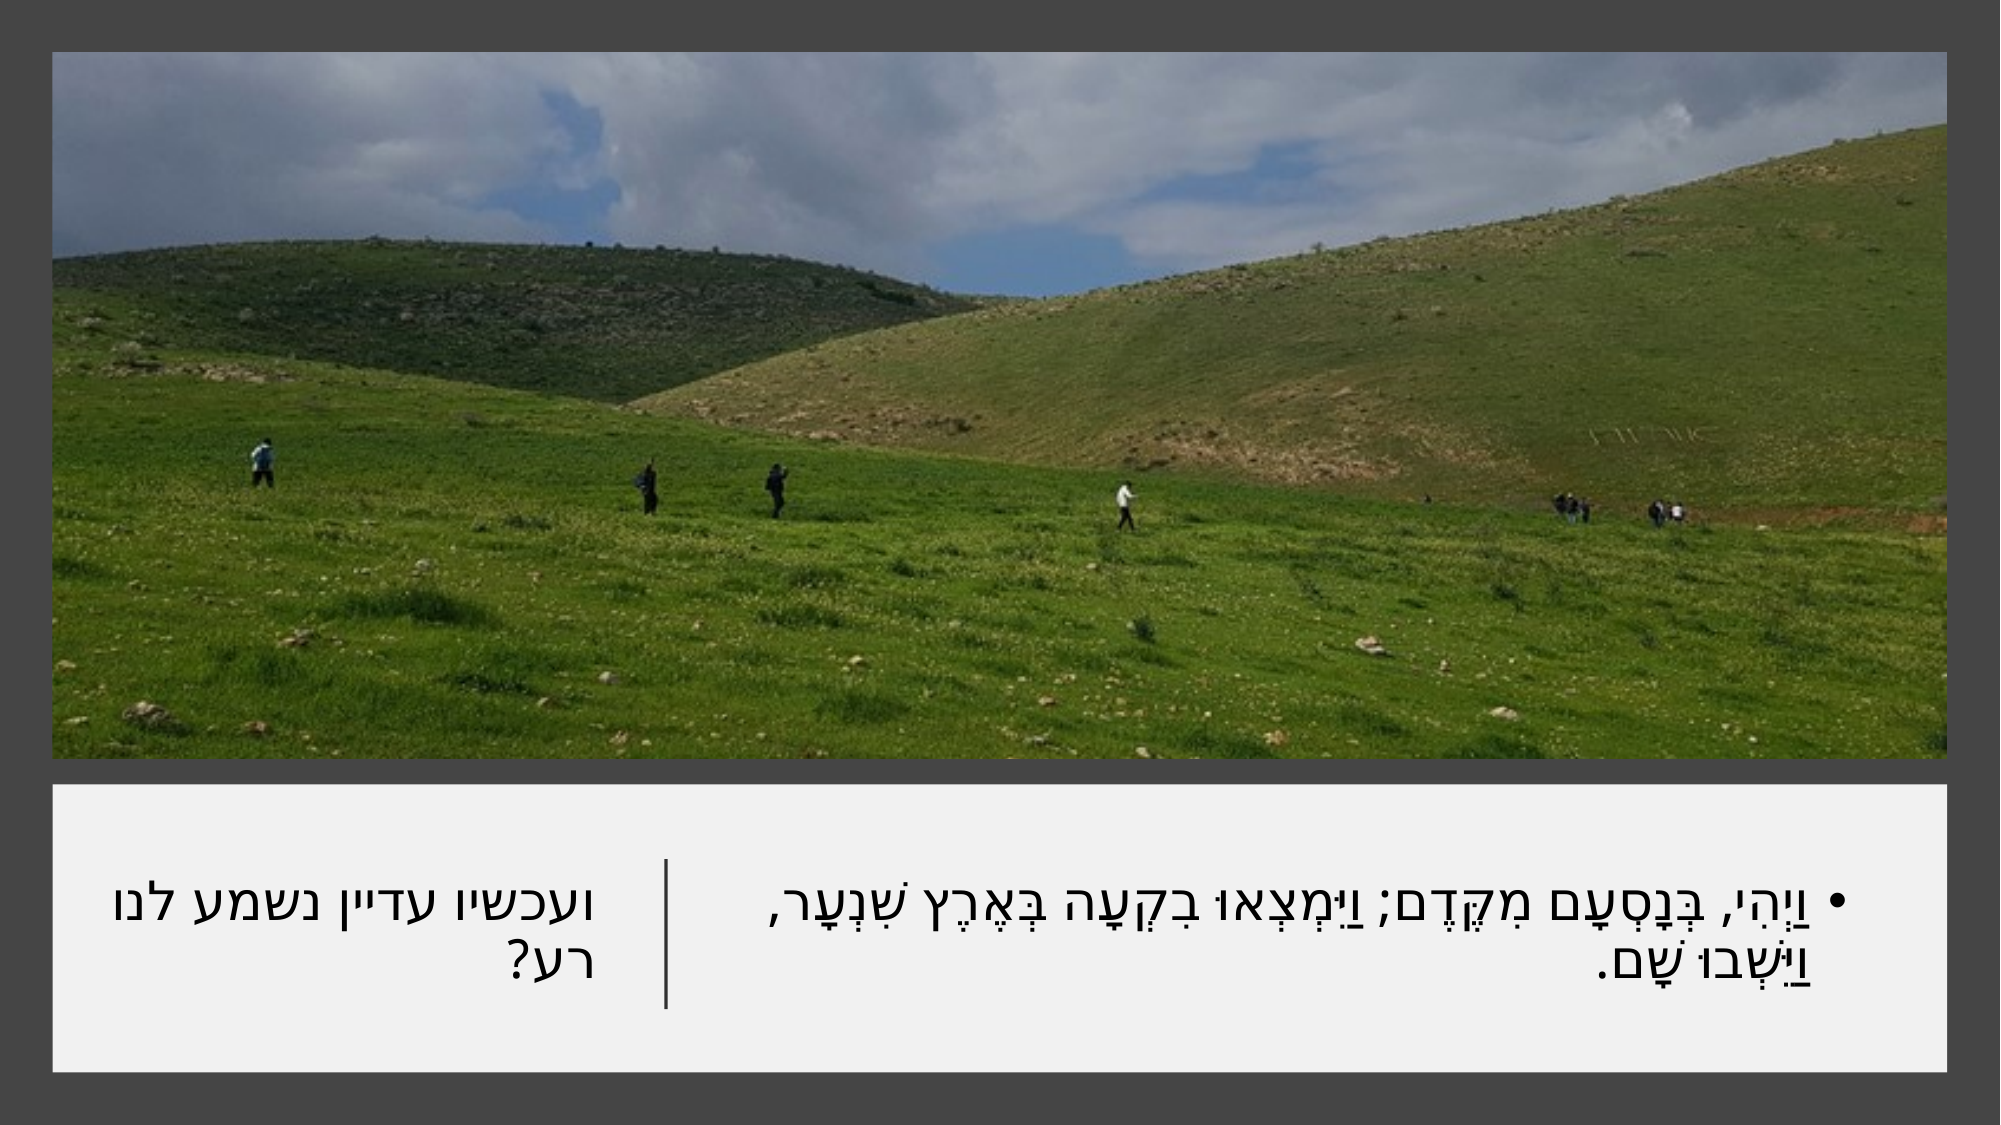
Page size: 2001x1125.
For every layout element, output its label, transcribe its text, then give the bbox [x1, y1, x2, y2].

title ועכשיו עדיין נשמע לנו רע? [88, 821, 612, 1043]
text_box [52, 783, 1948, 1073]
text_box [0, 0, 2000, 1125]
list וַיְהִי, בְּנָסְעָם מִקֶּדֶם; וַיִּמְצְאוּ בִקְעָה בְּאֶרֶץ שִׁנְעָר, וַיֵּשְׁבוּ שָׁם. [718, 821, 1863, 1043]
picture [52, 52, 1947, 759]
